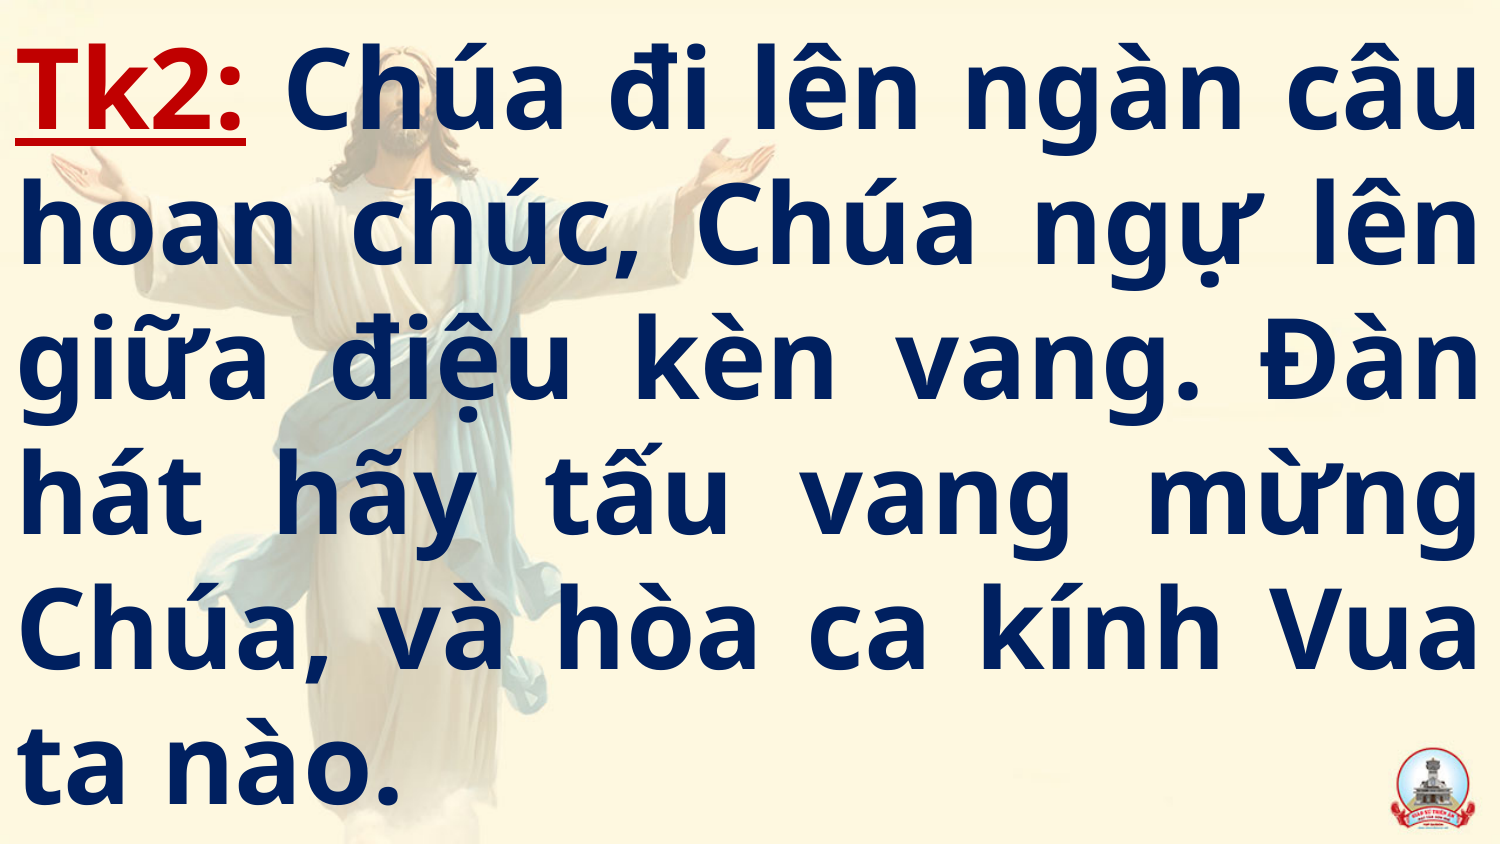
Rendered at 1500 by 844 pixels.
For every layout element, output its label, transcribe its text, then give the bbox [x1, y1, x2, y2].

title Tk2: Chúa đi lên ngàn câu hoan chúc, Chúa ngự lên giữa điệu kèn vang. Đàn hát hãy tấu vang mừng Chúa, và hòa ca kính Vua ta nào. [0, 0, 1500, 844]
